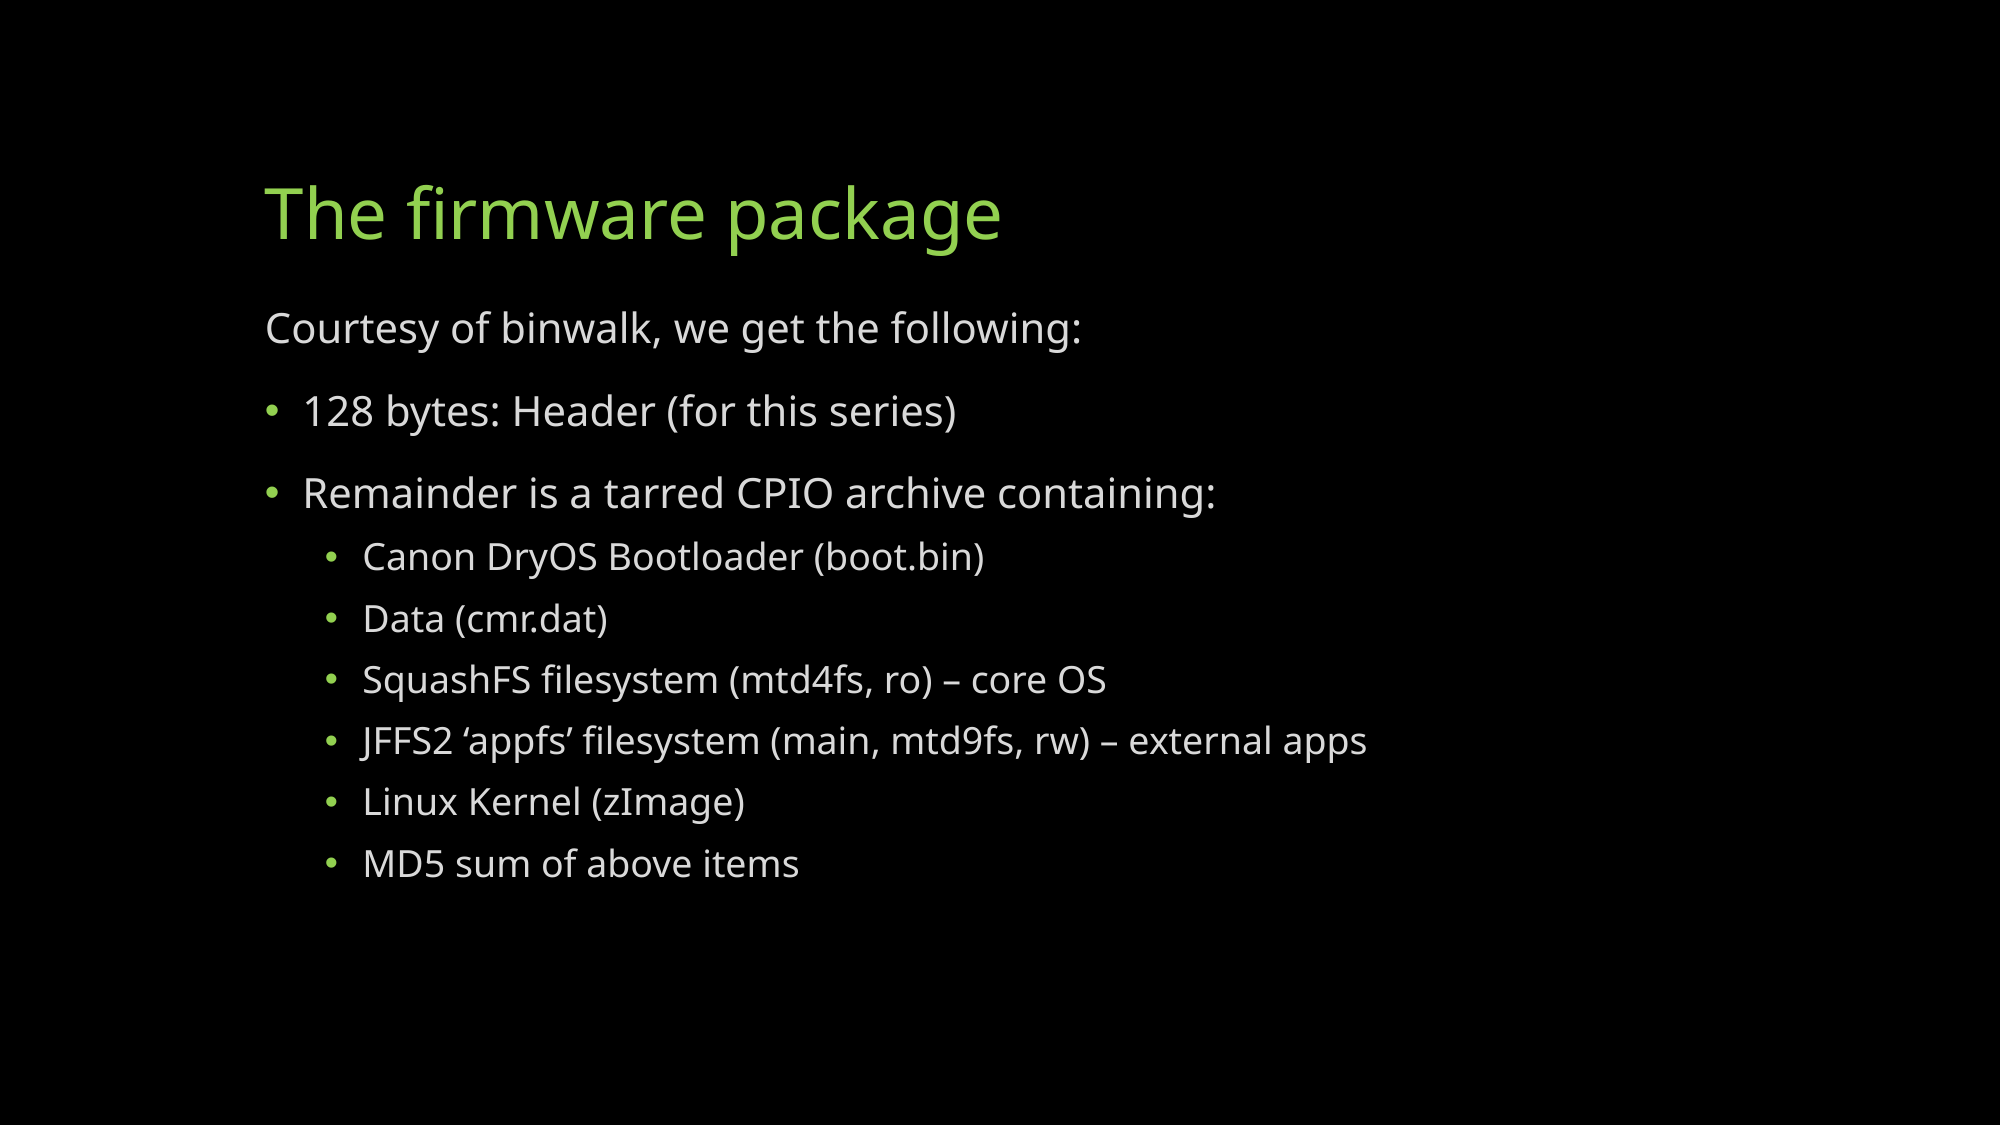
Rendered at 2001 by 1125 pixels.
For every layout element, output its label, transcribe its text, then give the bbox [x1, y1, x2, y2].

title The firmware package [249, 75, 1750, 263]
list Courtesy of binwalk, we get the following: 128 bytes: Header (for this series) Remainder is a tarred CPIO archive containing: Canon DryOS Bootloader (boot.bin) Data (cmr.dat) SquashFS filesystem (mtd4fs, ro) – core OS JFFS2 ‘appfs’ filesystem (main, mtd9fs, rw) – external apps Linux Kernel (zImage) MD5 sum of above items [249, 299, 1750, 1000]
